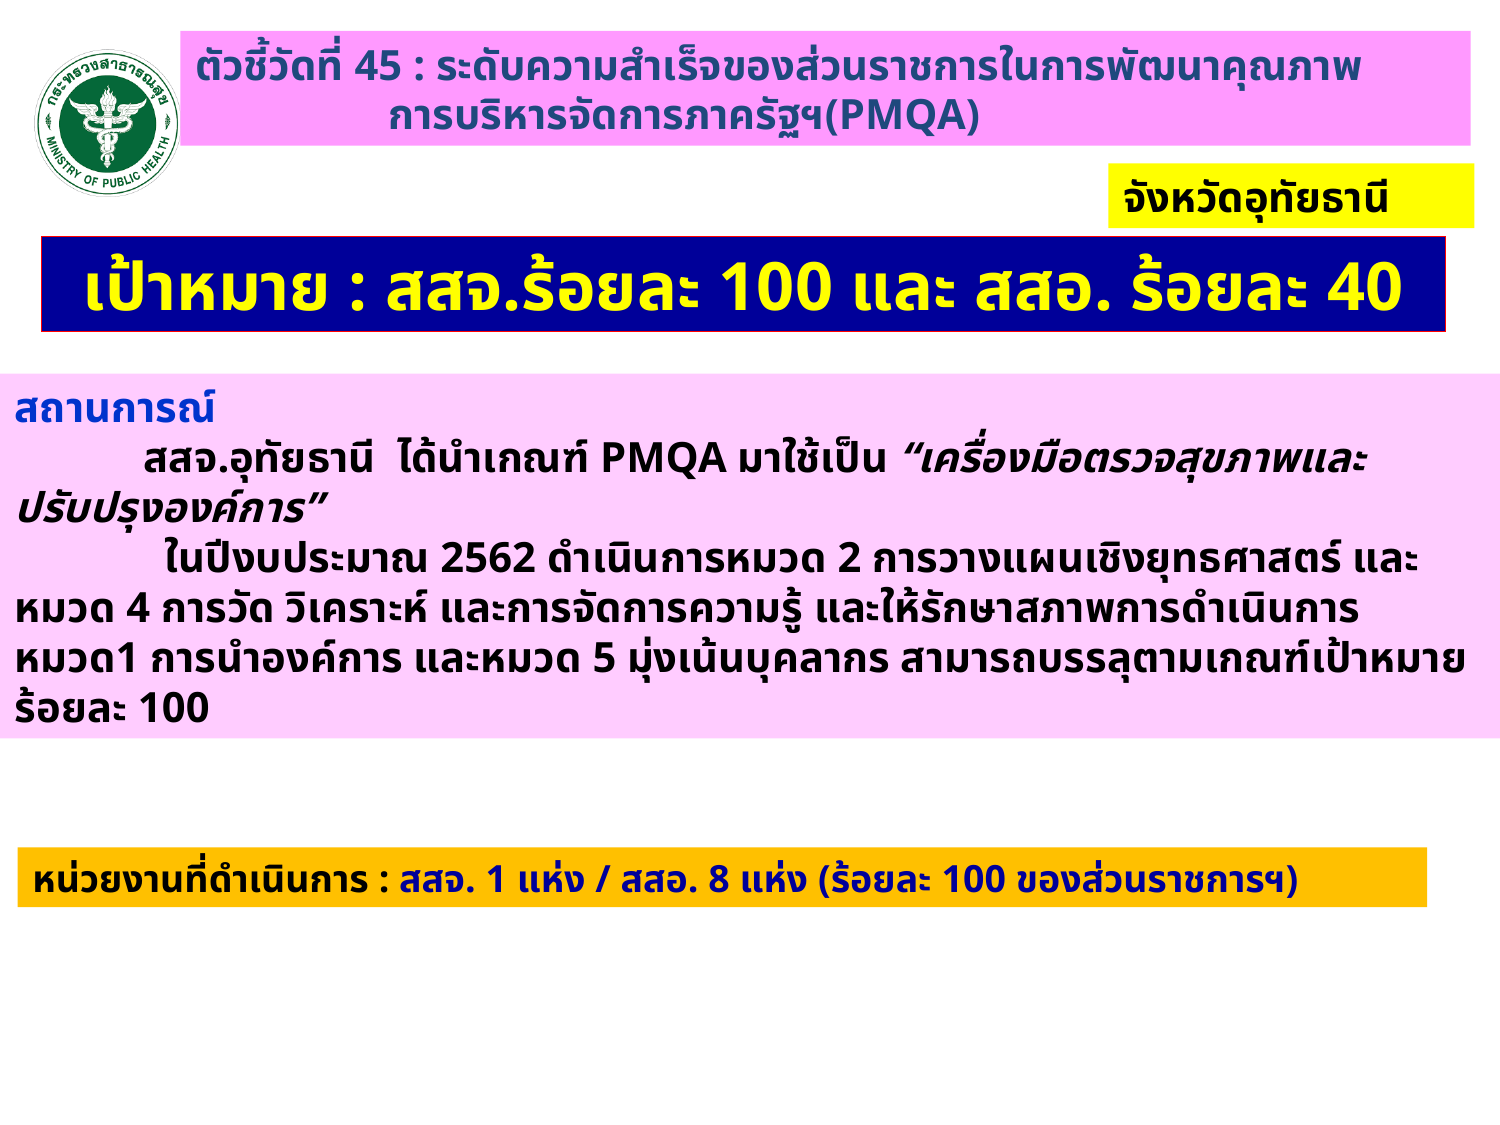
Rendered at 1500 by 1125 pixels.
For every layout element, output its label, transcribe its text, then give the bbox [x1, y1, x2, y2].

text_box สถานการณ์ สสจ.อุทัยธานี ได้นำเกณฑ์ PMQA มาใช้เป็น “เครื่องมือตรวจสุขภาพและปรับปรุงองค์การ” ในปีงบประมาณ 2562 ดำเนินการหมวด 2 การวางแผนเชิงยุทธศาสตร์ และหมวด 4 การวัด วิเคราะห์ และการจัดการความรู้ และให้รักษาสภาพการดำเนินการ หมวด1 การนำองค์การ และหมวด 5 มุ่งเน้นบุคลากร สามารถบรรลุตามเกณฑ์เป้าหมาย ร้อยละ 100 [0, 373, 1500, 739]
text_box เป้าหมาย : สสจ.ร้อยละ 100 และ สสอ. ร้อยละ 40 [41, 236, 1446, 332]
picture [34, 49, 181, 197]
text_box ตัวชี้วัดที่ 45 : ระดับความสำเร็จของส่วนราชการในการพัฒนาคุณภาพ การบริหารจัดการภาครัฐฯ(PMQA) [180, 30, 1471, 146]
text_box หน่วยงานที่ดำเนินการ : สสจ. 1 แห่ง / สสอ. 8 แห่ง (ร้อยละ 100 ของส่วนราชการฯ) [17, 847, 1428, 908]
text_box จังหวัดอุทัยธานี [1108, 163, 1475, 229]
